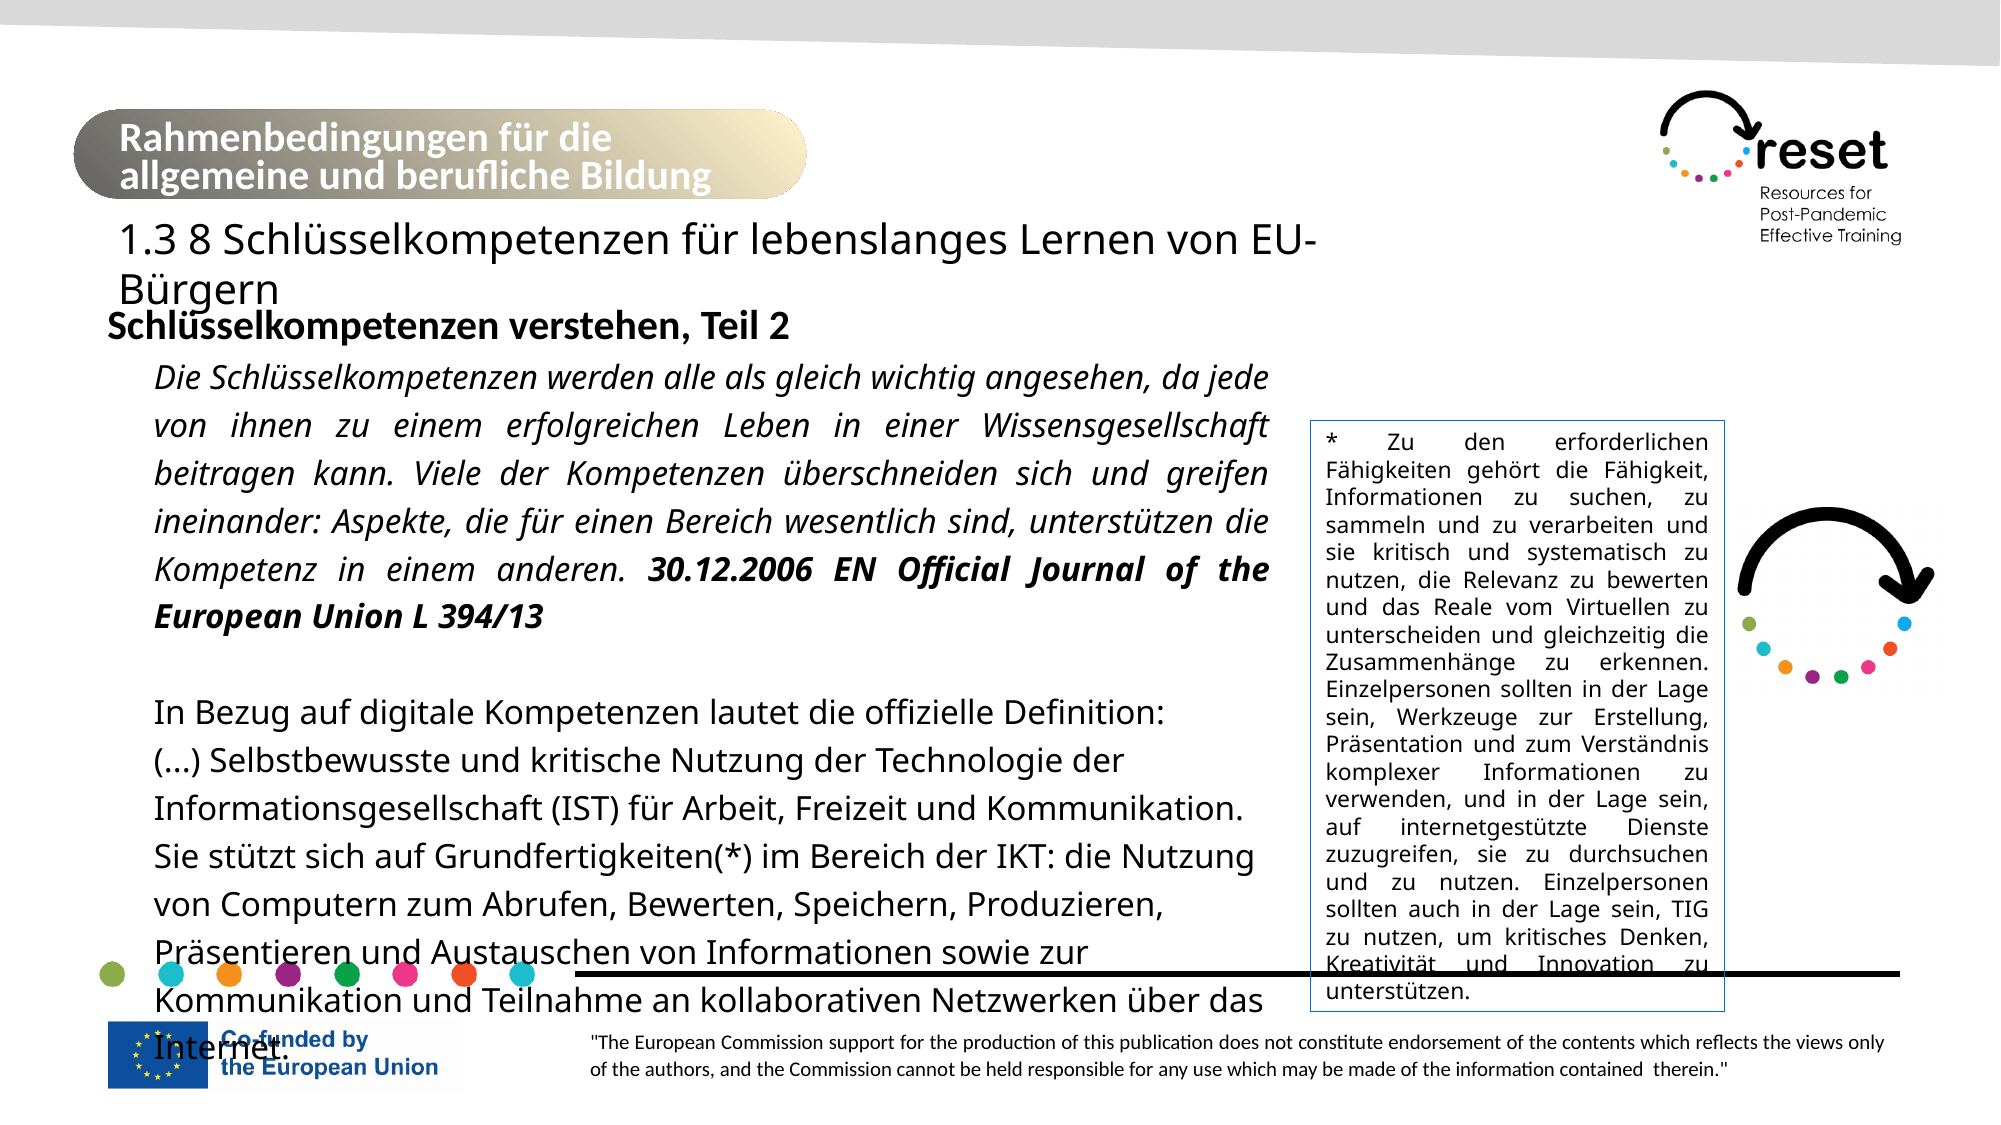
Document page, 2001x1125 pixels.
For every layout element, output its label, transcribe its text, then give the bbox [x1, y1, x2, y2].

text_box 1.3 8 Schlüsselkompetenzen für lebenslanges Lernen von EU-Bürgern [85, 205, 1335, 320]
picture [158, 961, 184, 987]
picture [334, 961, 360, 987]
text_box Schlüsselkompetenzen verstehen, Teil 2 Die Schlüsselkompetenzen werden alle als gleich wichtig angesehen, da jede von ihnen zu einem erfolgreichen Leben in einer Wissensgesellschaft beitragen kann. Viele der Kompetenzen überschneiden sich und greifen ineinander: Aspekte, die für einen Bereich wesentlich sind, unterstützen die Kompetenz in einem anderen. 30.12.2006 EN Official Journal of the European Union L 394/13 In Bezug auf digitale Kompetenzen lautet die offizielle Definition: (...) Selbstbewusste und kritische Nutzung der Technologie der Informationsgesellschaft (IST) für Arbeit, Freizeit und Kommunikation. Sie stützt sich auf Grundfertigkeiten(*) im Bereich der IKT: die Nutzung von Computern zum Abrufen, Bewerten, Speichern, Produzieren, Präsentieren und Austauschen von Informationen sowie zur Kommunikation und Teilnahme an kollaborativen Netzwerken über das Internet. [92, 320, 1286, 901]
text_box * Zu den erforderlichen Fähigkeiten gehört die Fähigkeit, Informationen zu suchen, zu sammeln und zu verarbeiten und sie kritisch und systematisch zu nutzen, die Relevanz zu bewerten und das Reale vom Virtuellen zu unterscheiden und gleichzeitig die Zusammenhänge zu erkennen. Einzelpersonen sollten in der Lage sein, Werkzeuge zur Erstellung, Präsentation und zum Verständnis komplexer Informationen zu verwenden, und in der Lage sein, auf internetgestützte Dienste zuzugreifen, sie zu durchsuchen und zu nutzen. Einzelpersonen sollten auch in der Lage sein, TIG zu nutzen, um kritisches Denken, Kreativität und Innovation zu unterstützen. [1310, 420, 1725, 1012]
picture [1724, 492, 1946, 699]
picture [1650, 77, 1917, 255]
picture [99, 961, 125, 987]
picture [451, 961, 477, 987]
picture [392, 961, 418, 987]
picture [216, 961, 242, 987]
picture [103, 1017, 463, 1093]
picture [275, 961, 301, 987]
picture [509, 961, 535, 987]
text_box Rahmenbedingungen für die allgemeine und berufliche Bildung [72, 108, 808, 200]
